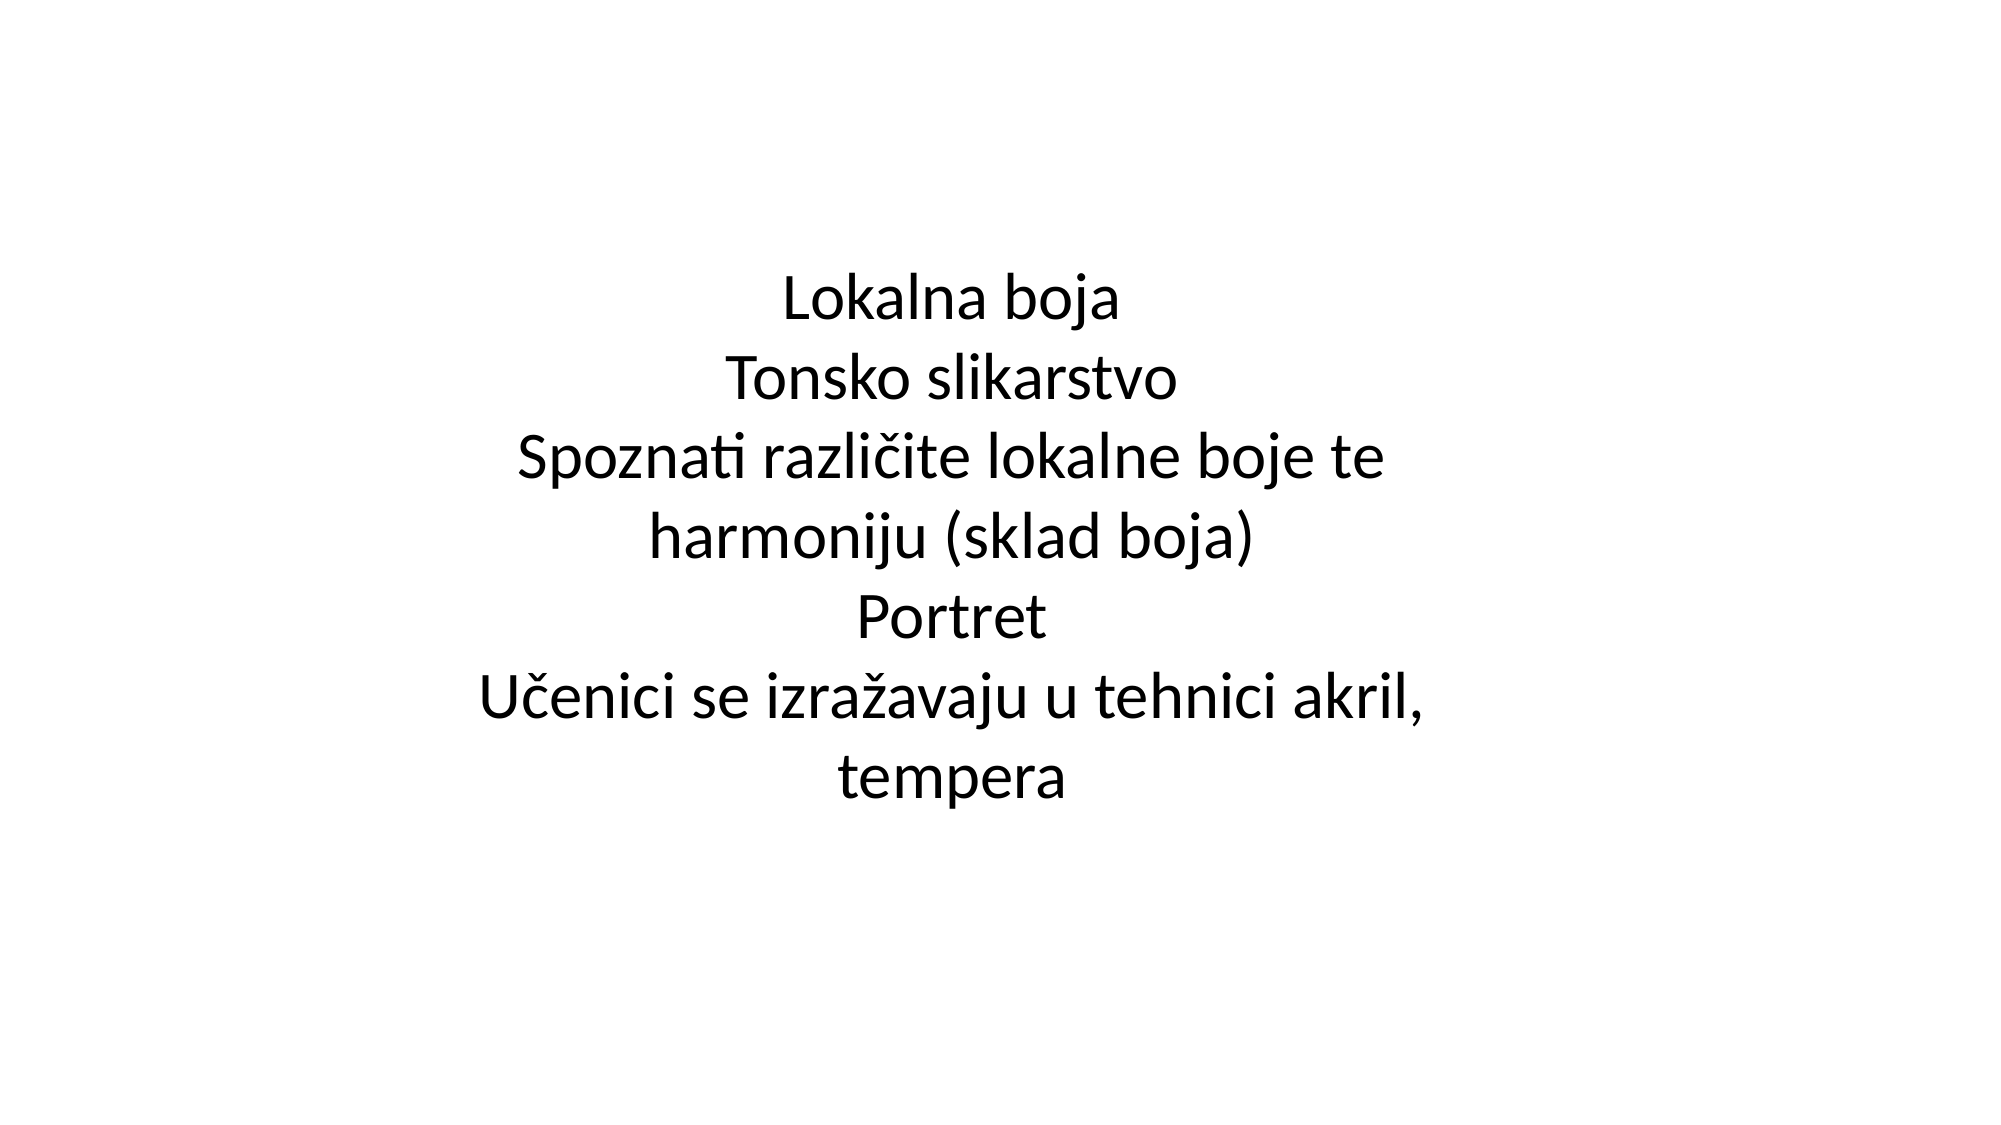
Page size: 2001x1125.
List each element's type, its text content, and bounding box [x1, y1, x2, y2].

text_box Lokalna boja Tonsko slikarstvo Spoznati različite lokalne boje te harmoniju (sklad boja) Portret Učenici se izražavaju u tehnici akril, tempera [420, 245, 1484, 820]
